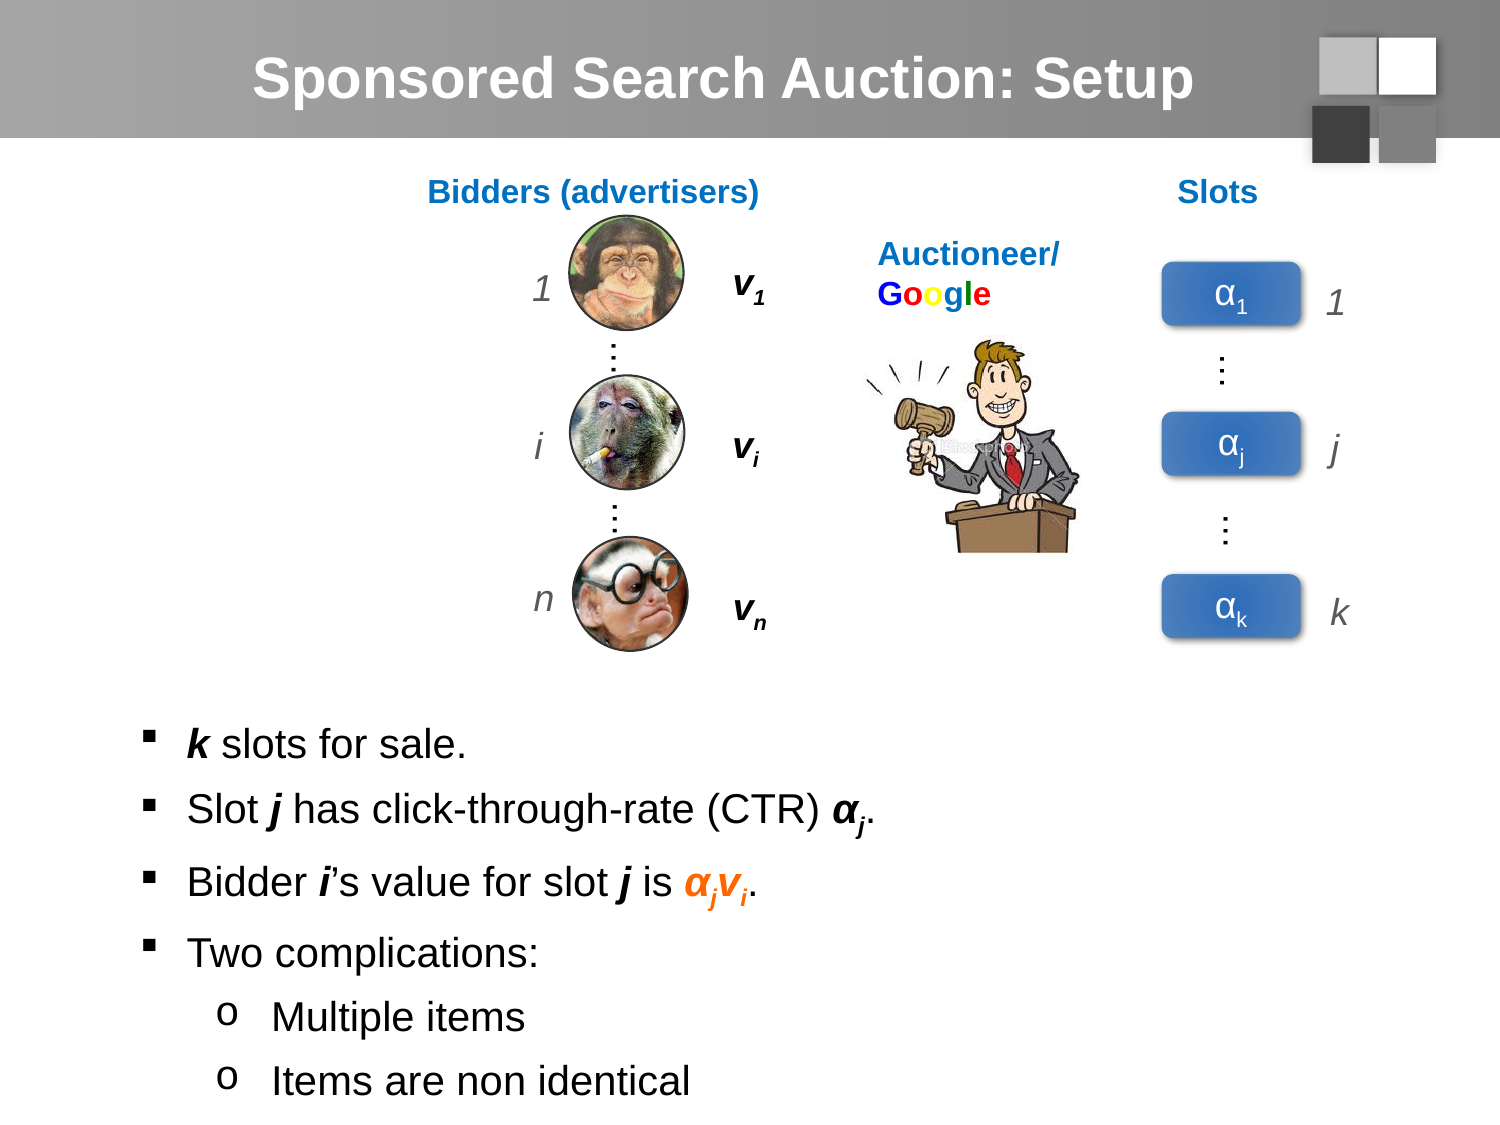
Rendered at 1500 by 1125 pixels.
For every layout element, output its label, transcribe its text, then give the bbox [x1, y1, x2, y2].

text_box k slots for sale. Slot j has click-through-rate (CTR) αj. Bidder i’s value for slot j is αjvi. Two complications: Multiple items Items are non identical [125, 649, 1431, 1112]
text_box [412, 162, 802, 652]
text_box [861, 224, 1088, 558]
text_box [1162, 162, 1371, 642]
title Sponsored Search Auction: Setup [237, 12, 1500, 138]
